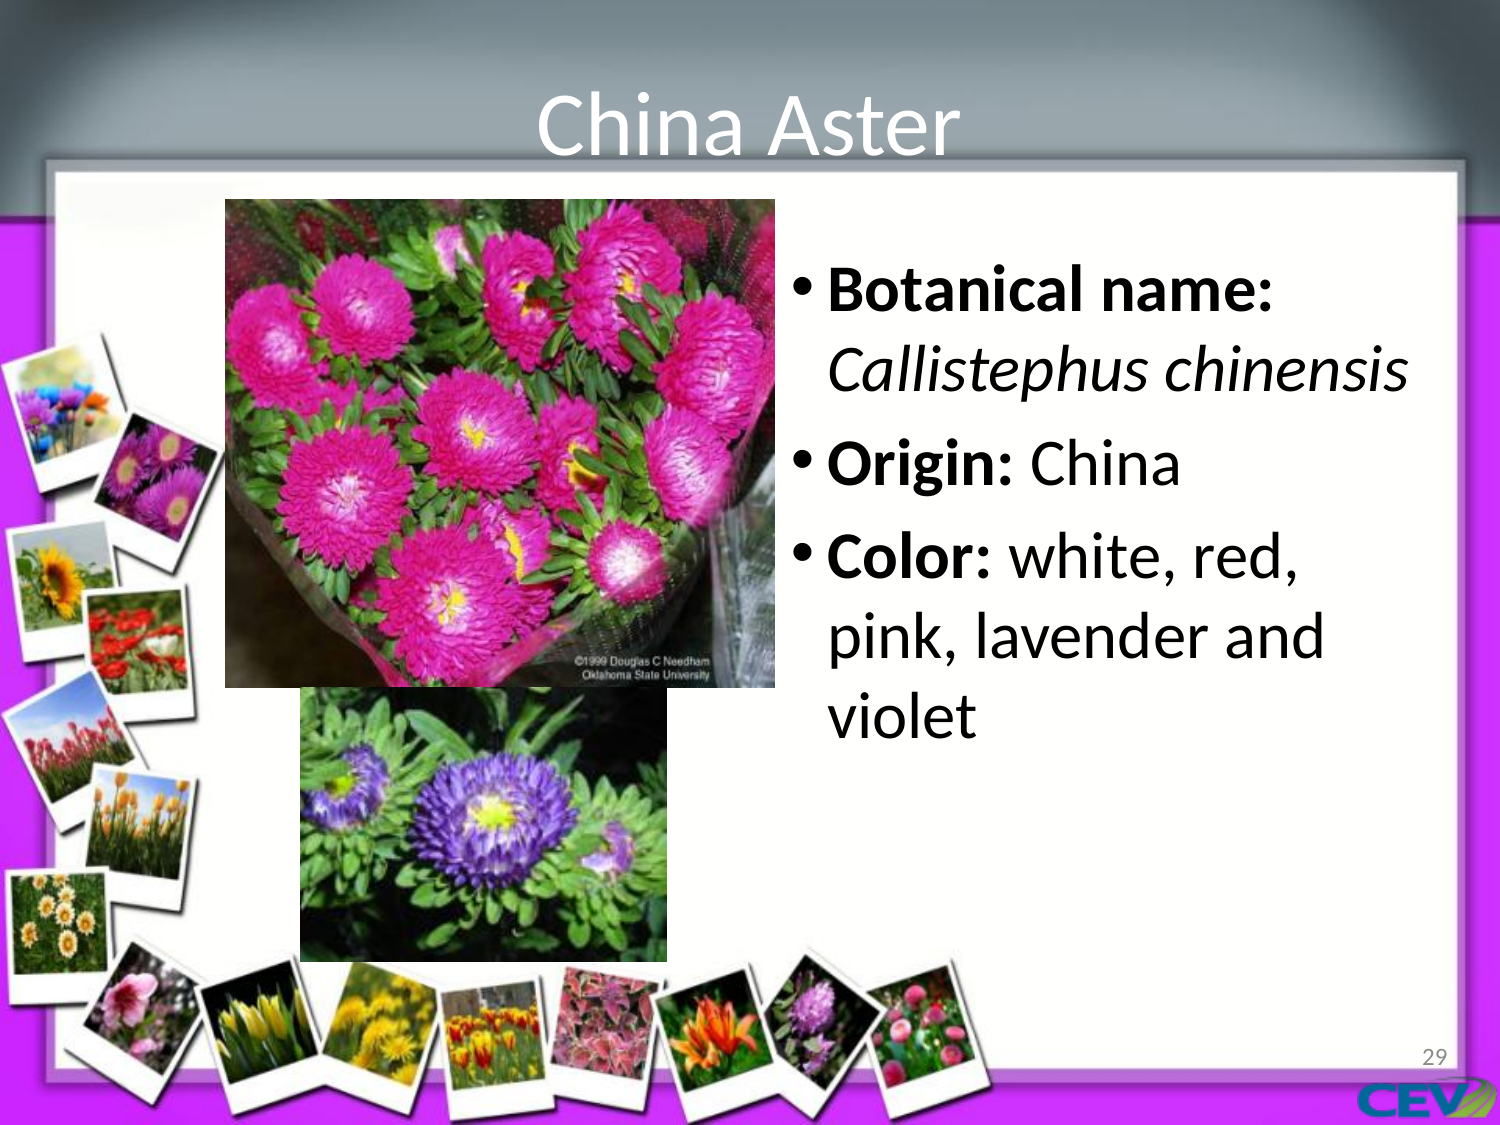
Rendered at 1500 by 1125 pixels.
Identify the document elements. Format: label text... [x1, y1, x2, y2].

title China Aster [75, 24, 1425, 213]
slide_number 29 [1112, 1025, 1463, 1085]
list Botanical name: Callistephus chinensis Origin: China Color: white, red, pink, lavender and violet [699, 237, 1425, 980]
picture [0, 0, 1500, 1125]
